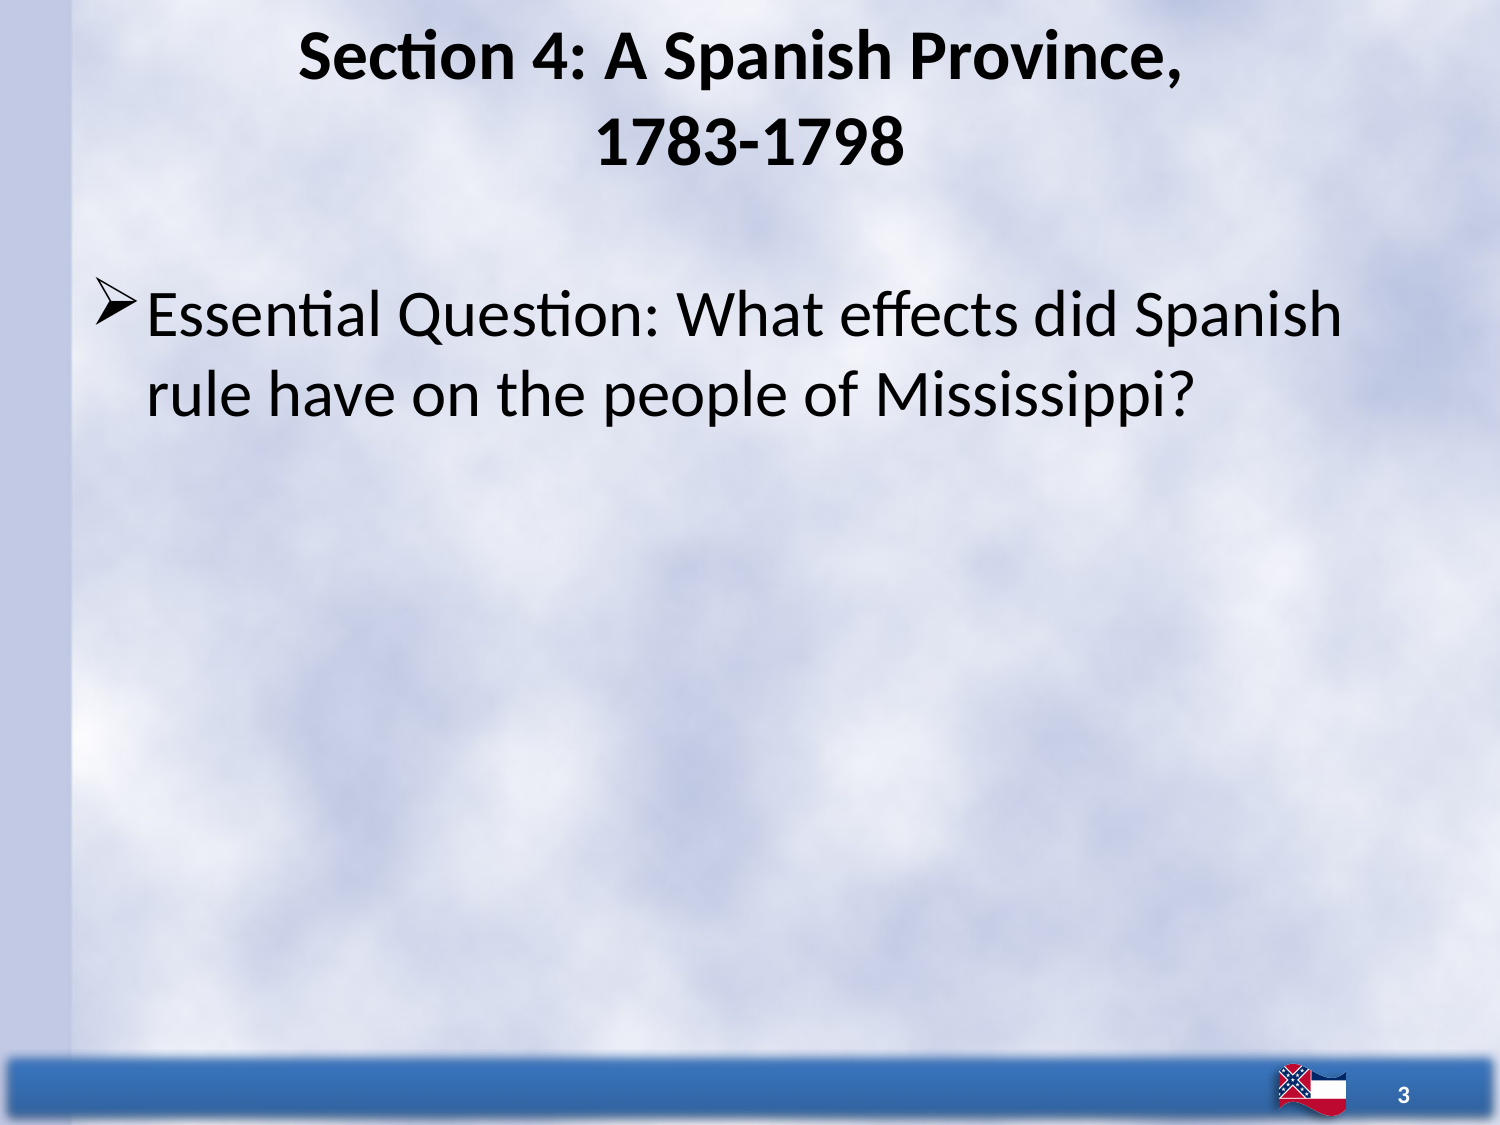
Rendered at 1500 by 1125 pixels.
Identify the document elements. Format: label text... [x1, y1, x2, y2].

title Section 4: A Spanish Province, 1783-1798 [75, 0, 1425, 188]
picture [0, 0, 1500, 1125]
slide_number 3 [1074, 1071, 1425, 1125]
list Essential Question: What effects did Spanish rule have on the people of Mississippi? [75, 262, 1425, 1005]
picture [1275, 1062, 1366, 1071]
